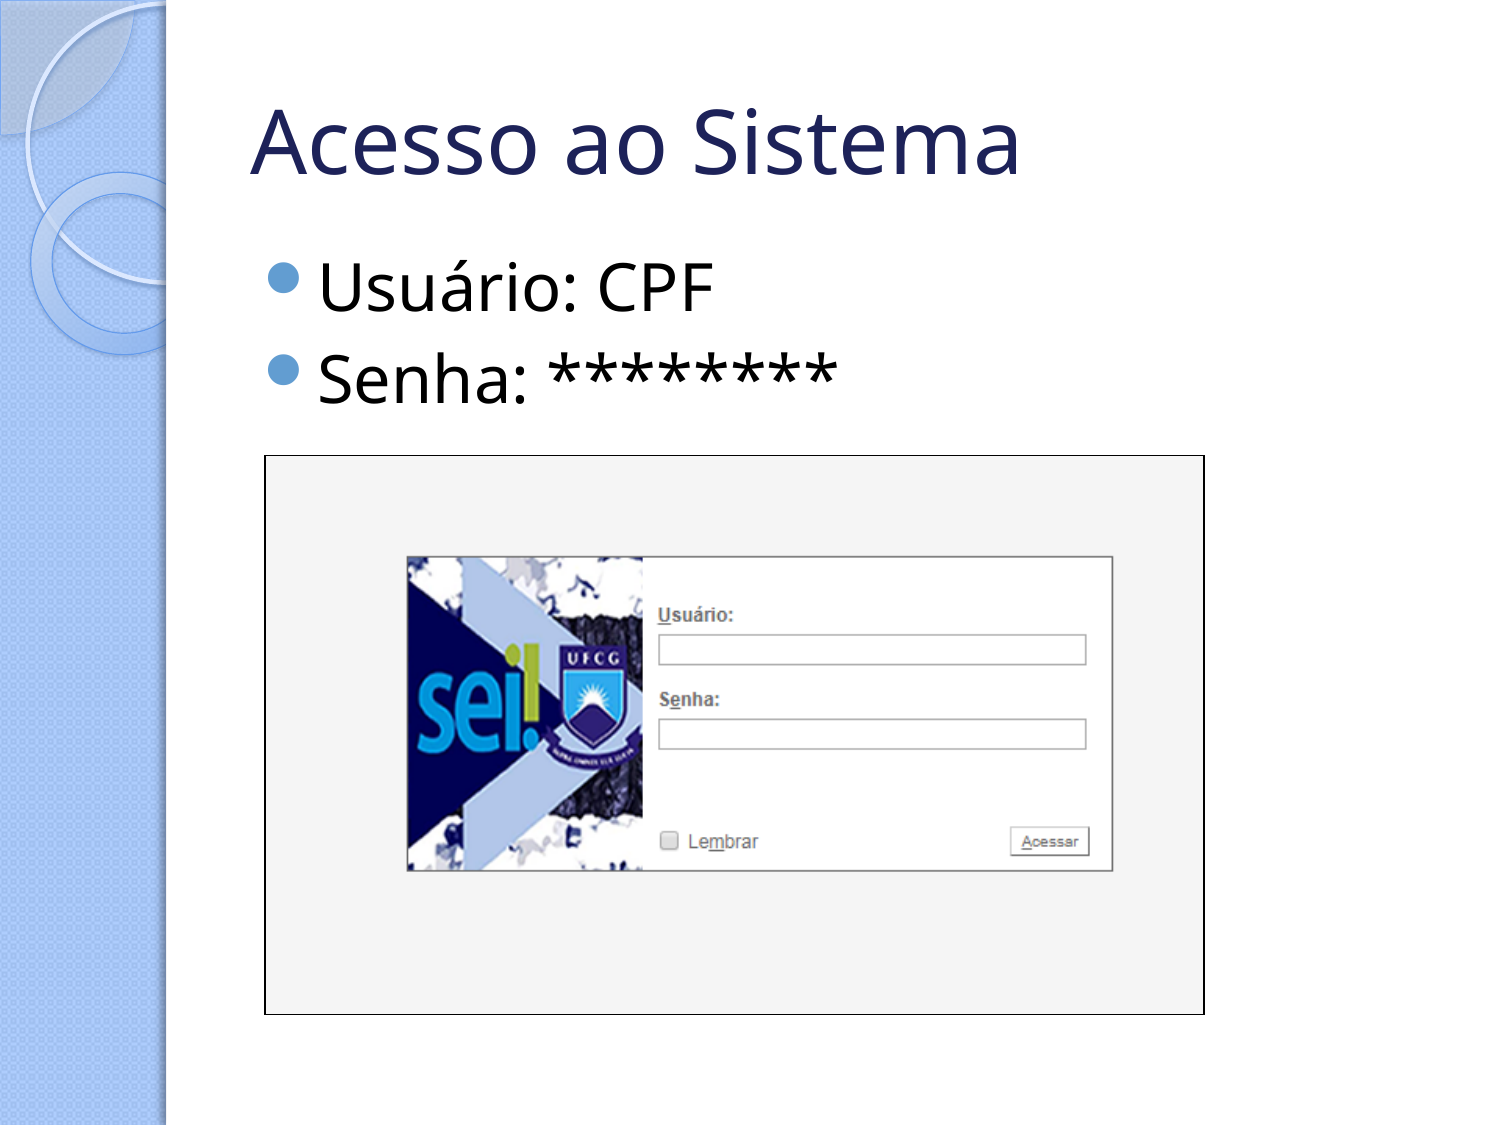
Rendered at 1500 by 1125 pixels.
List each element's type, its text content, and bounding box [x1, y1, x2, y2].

picture [265, 455, 1204, 1014]
title Acesso ao Sistema [235, 45, 1466, 233]
list Usuário: CPF Senha: ******** [235, 237, 1466, 1025]
